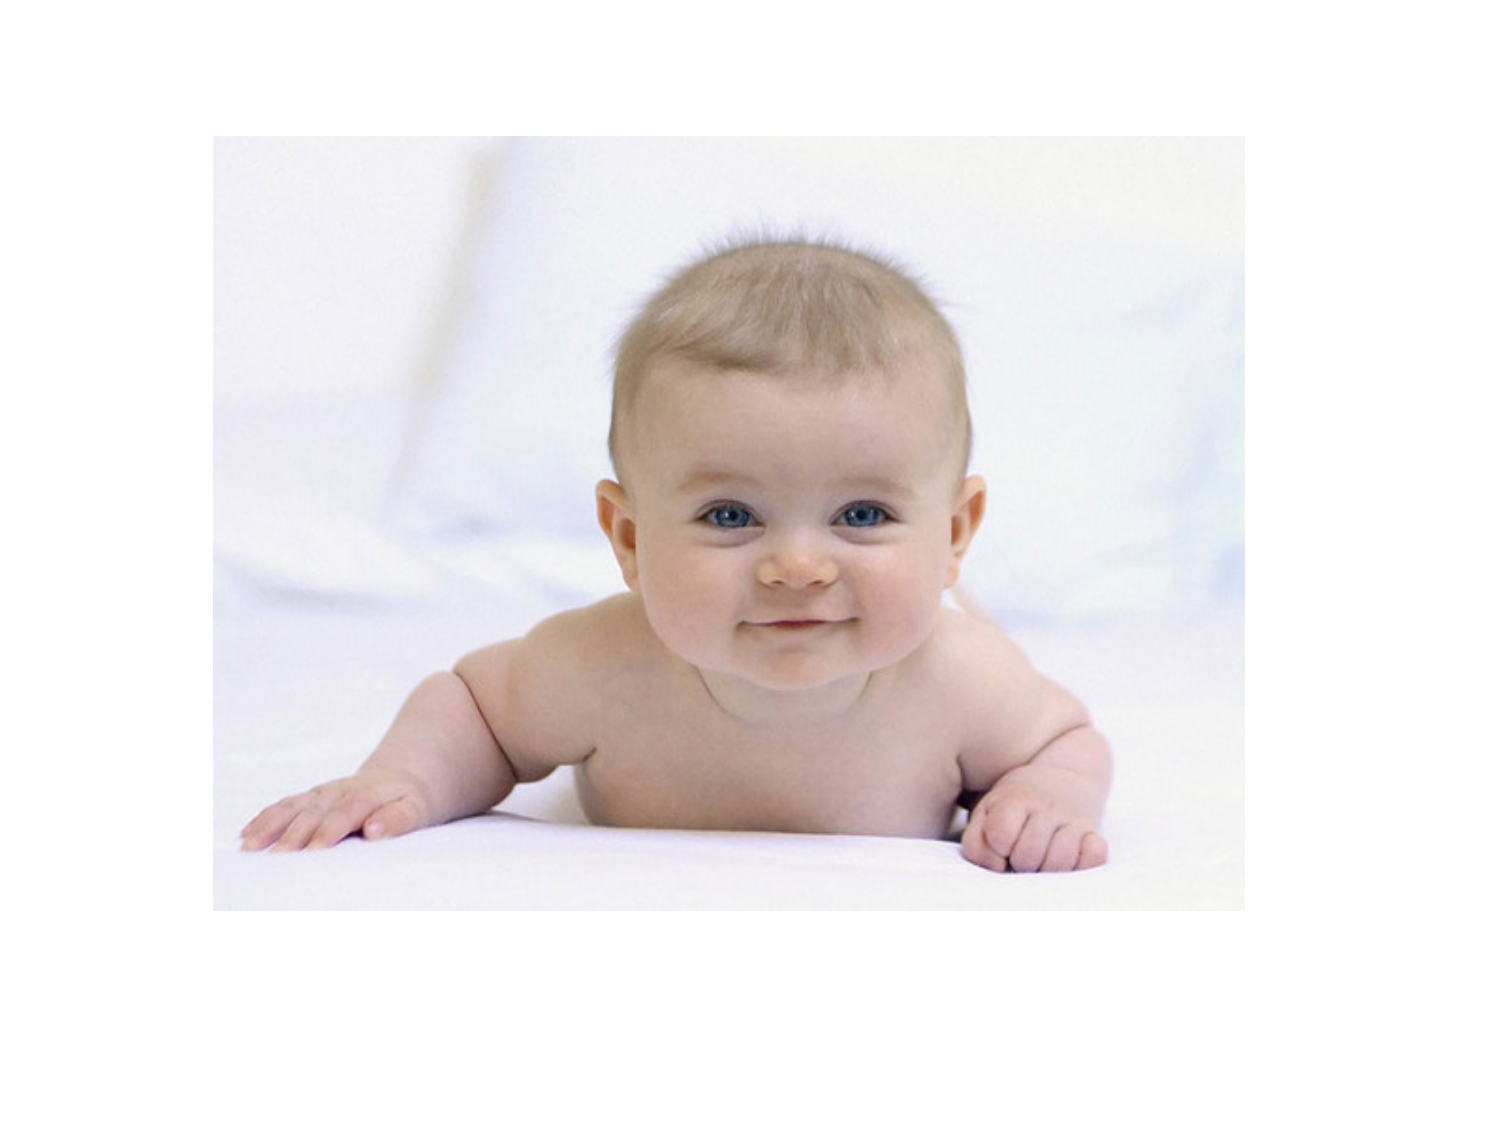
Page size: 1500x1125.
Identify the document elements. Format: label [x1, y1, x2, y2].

picture [213, 136, 1246, 911]
